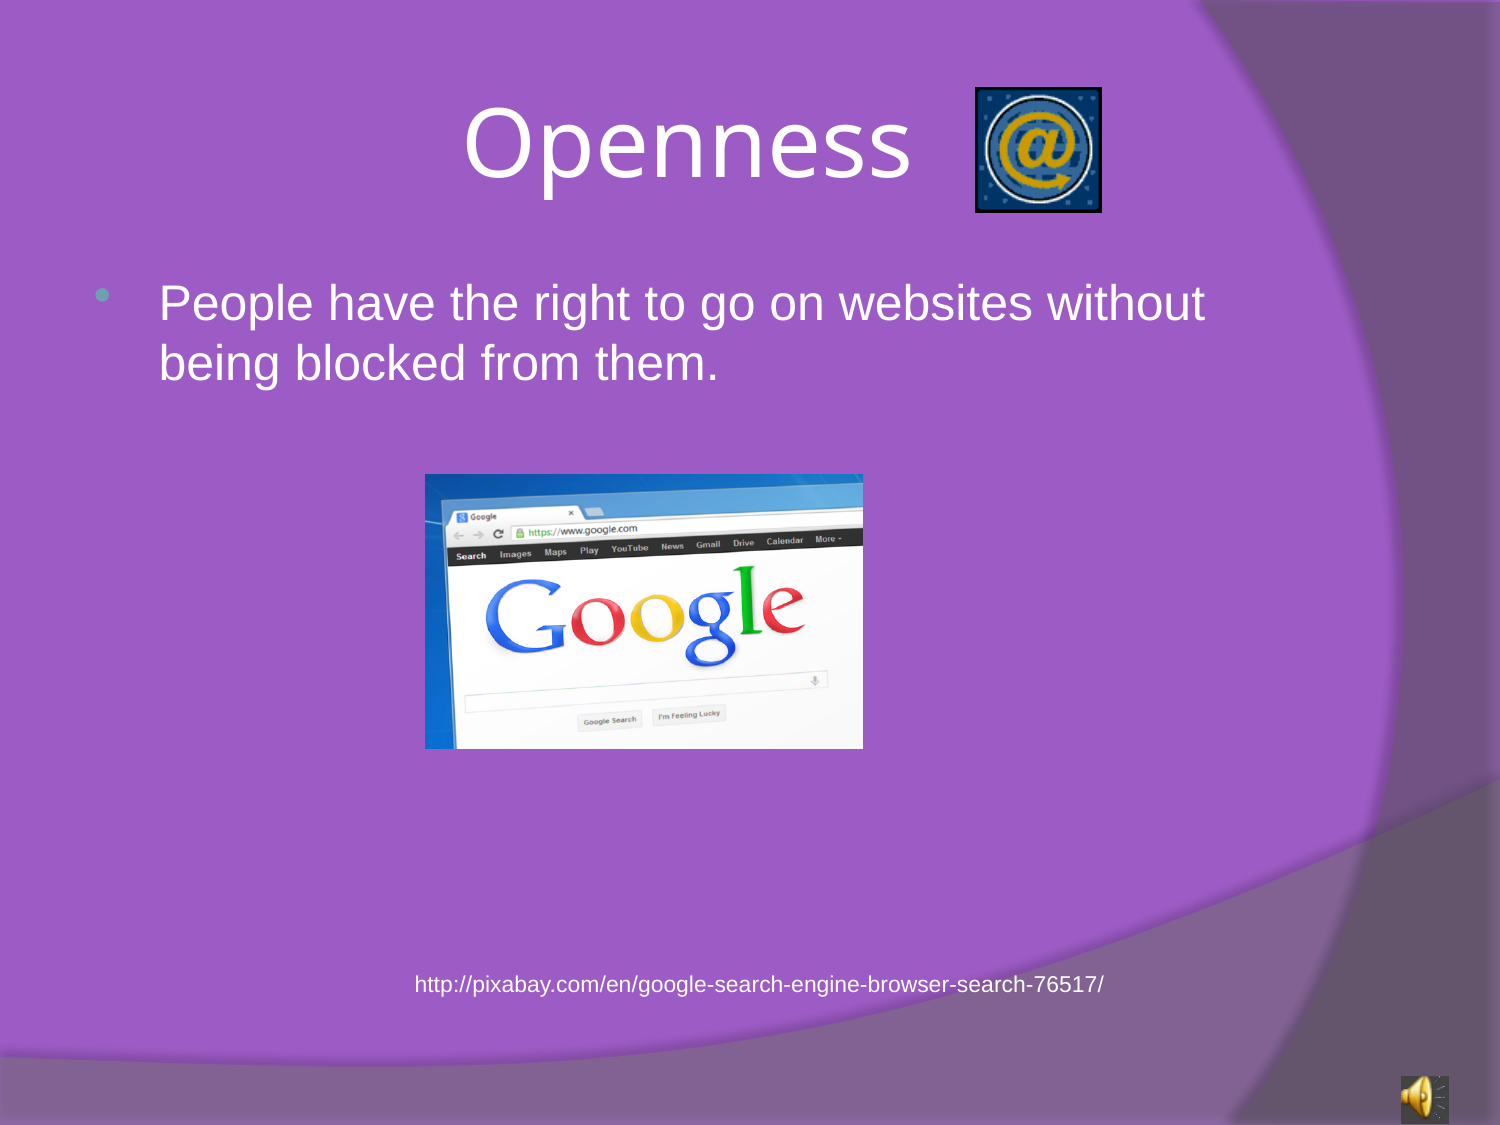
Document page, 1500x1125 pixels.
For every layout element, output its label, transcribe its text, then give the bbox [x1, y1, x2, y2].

picture [424, 474, 863, 749]
picture [1399, 1074, 1451, 1125]
picture [974, 87, 1102, 213]
text_box http://pixabay.com/en/google-search-engine-browser-search-76517/ [399, 962, 1150, 1005]
list People have the right to go on websites without being blocked from them. [75, 262, 1300, 1005]
title Openness [75, 45, 1300, 233]
